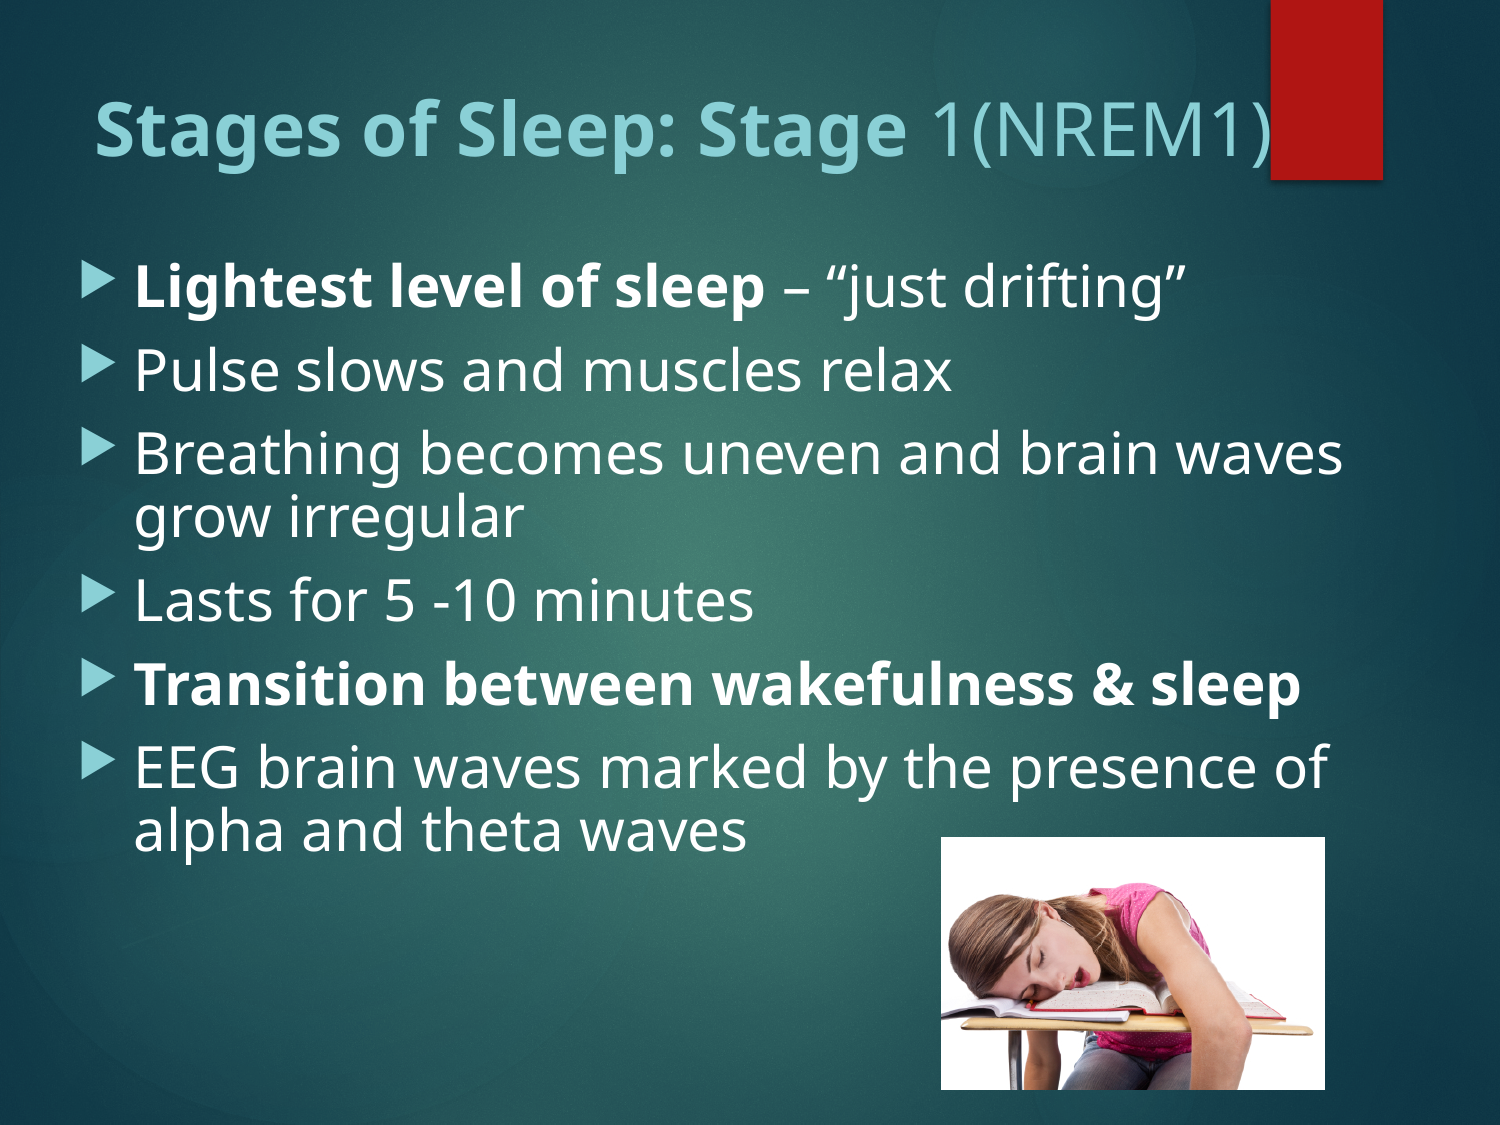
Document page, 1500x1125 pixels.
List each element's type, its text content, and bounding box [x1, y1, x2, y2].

title Stages of Sleep: Stage 1(NREM1) [79, 74, 1325, 249]
picture [941, 837, 1326, 1091]
list Lightest level of sleep – “just drifting” Pulse slows and muscles relax Breathing becomes uneven and brain waves grow irregular Lasts for 5 -10 minutes Transition between wakefulness & sleep EEG brain waves marked by the presence of alpha and theta waves [62, 249, 1438, 1063]
